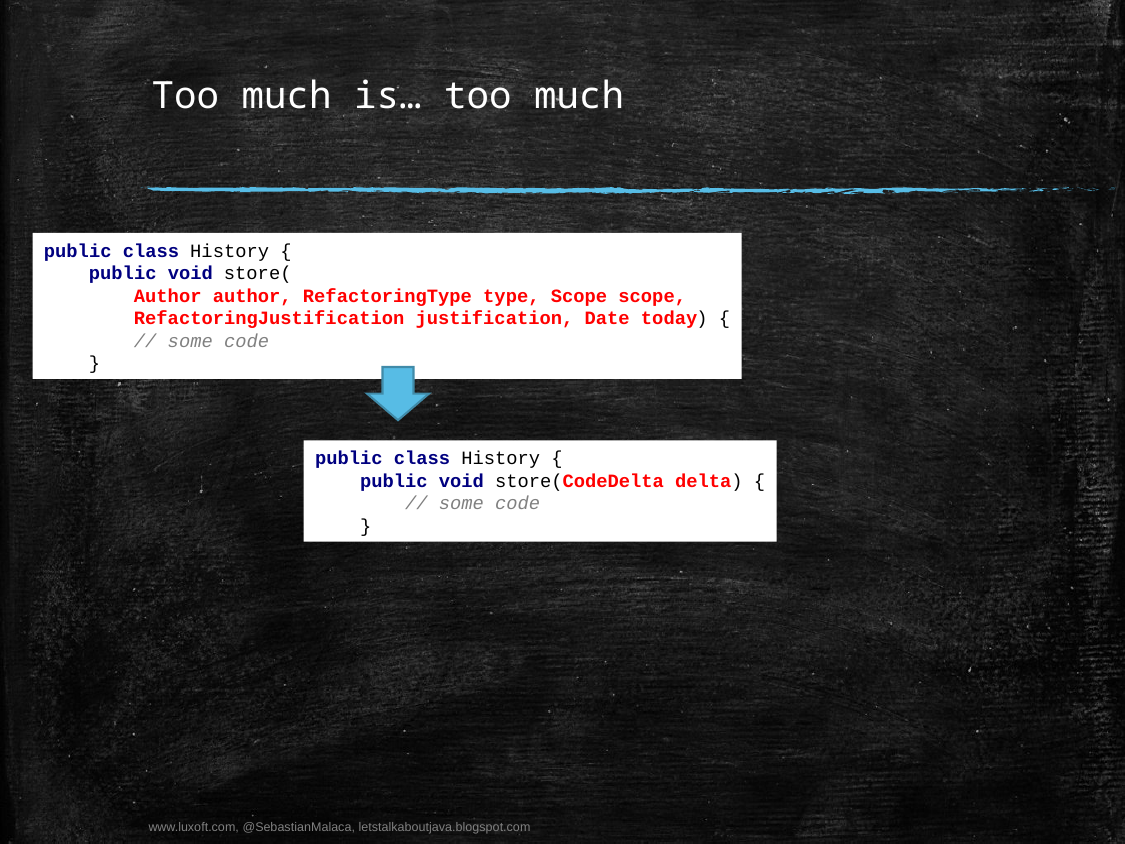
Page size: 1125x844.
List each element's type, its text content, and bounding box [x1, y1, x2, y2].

footer www.luxoft.com, @SebastianMalaca, letstalkaboutjava.blogspot.com [137, 809, 721, 844]
text_box [364, 365, 432, 422]
text_box public class History { public void store( Author author, RefactoringType type, Scope scope, RefactoringJustification justification, Date today) { // some code } [32, 232, 742, 379]
text_box public class History { public void store(CodeDelta delta) { // some code } [303, 440, 777, 542]
title Too much is… too much [140, 33, 985, 160]
